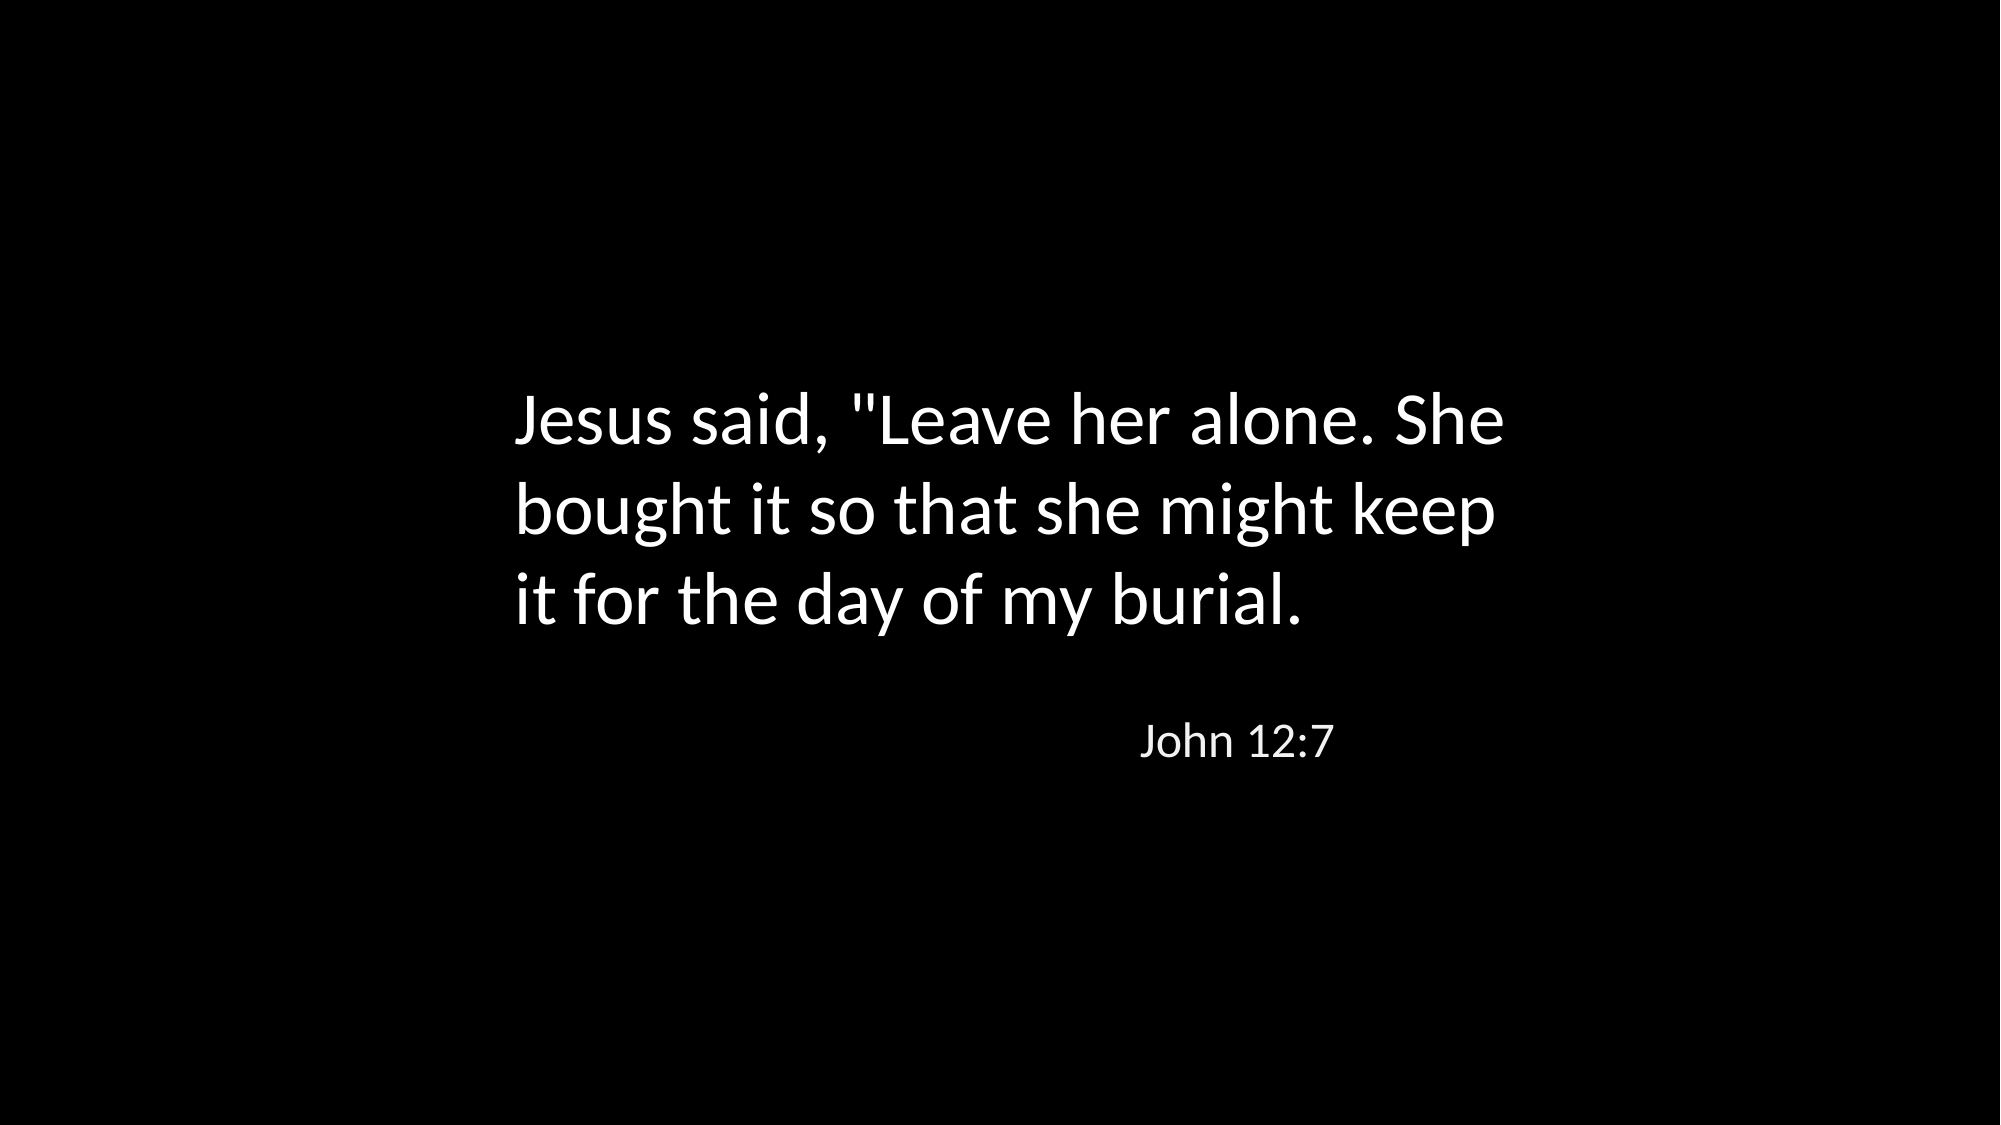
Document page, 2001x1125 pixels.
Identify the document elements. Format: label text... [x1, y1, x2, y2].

text_box John 12:7 [962, 699, 1513, 775]
text_box Jesus said, "Leave her alone. She bought it so that she might keep it for the day of my burial. [499, 362, 1557, 648]
